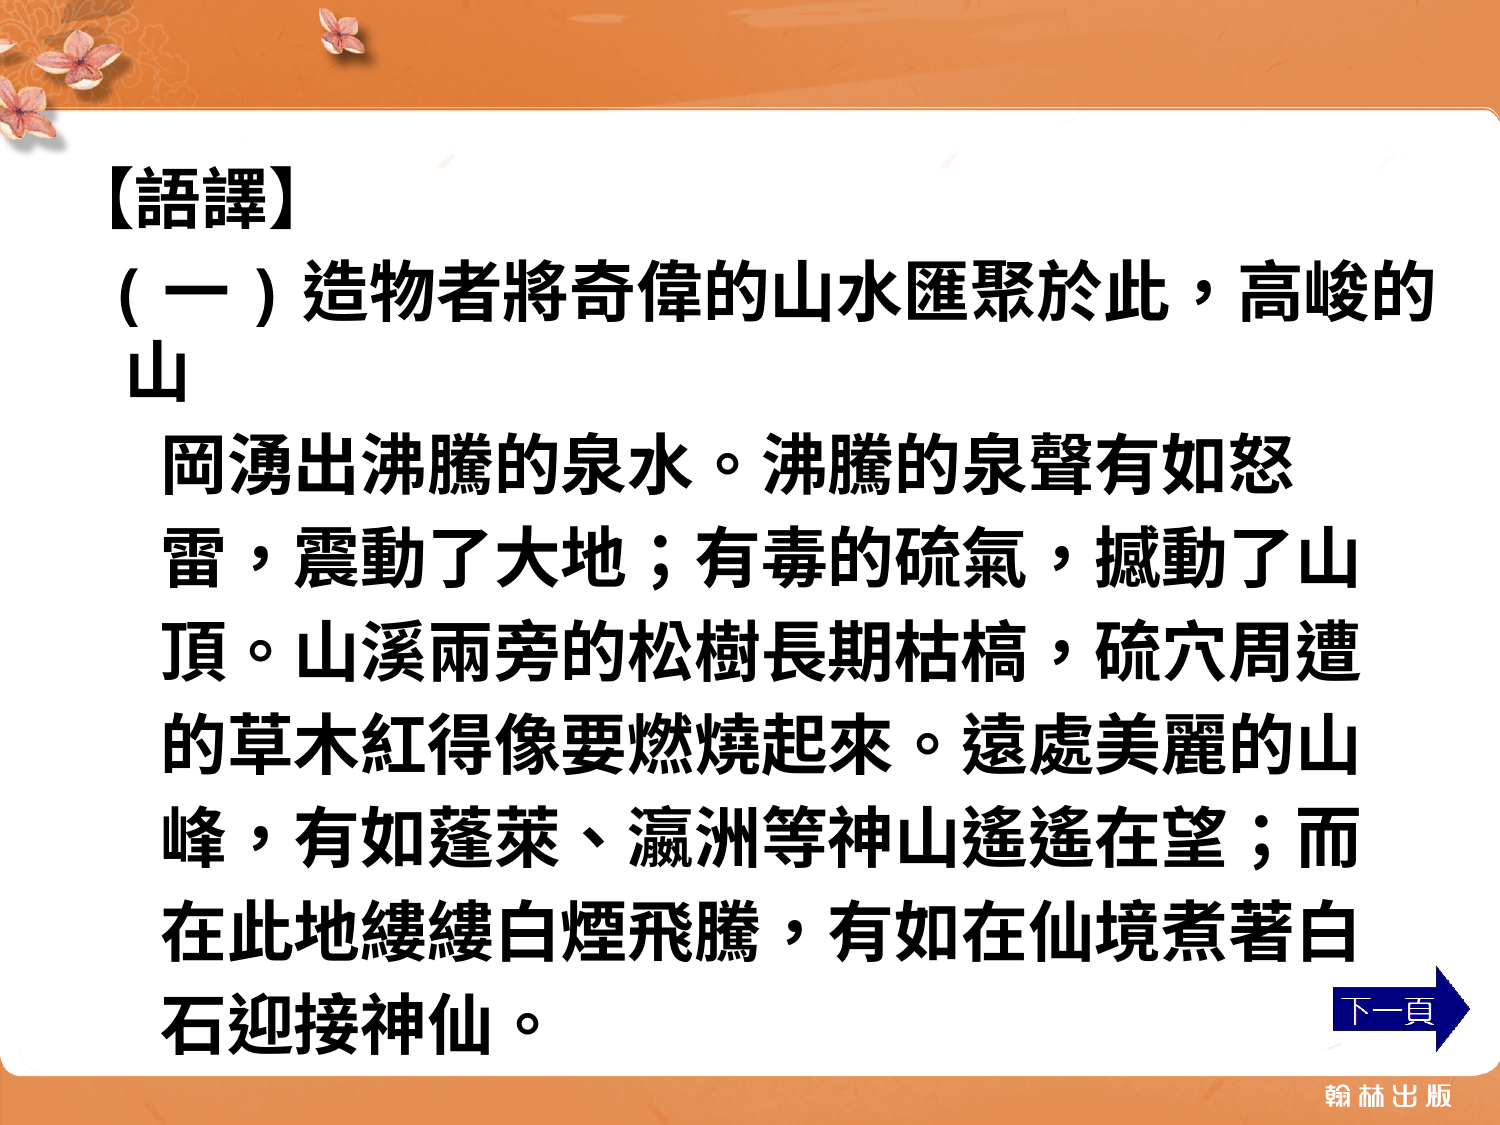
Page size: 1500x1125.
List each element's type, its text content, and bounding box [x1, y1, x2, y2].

picture [0, 0, 1500, 1125]
list 【語譯】 (一)造物者將奇偉的山水匯聚於此，高峻的山 岡湧出沸騰的泉水。沸騰的泉聲有如怒 雷，震動了大地；有毒的硫氣，撼動了山 頂。山溪兩旁的松樹長期枯槁，硫穴周遭 的草木紅得像要燃燒起來。遠處美麗的山 峰，有如蓬萊、瀛洲等神山遙遙在望；而 在此地縷縷白煙飛騰，有如在仙境煮著白 石迎接神仙。 [53, 148, 1459, 976]
